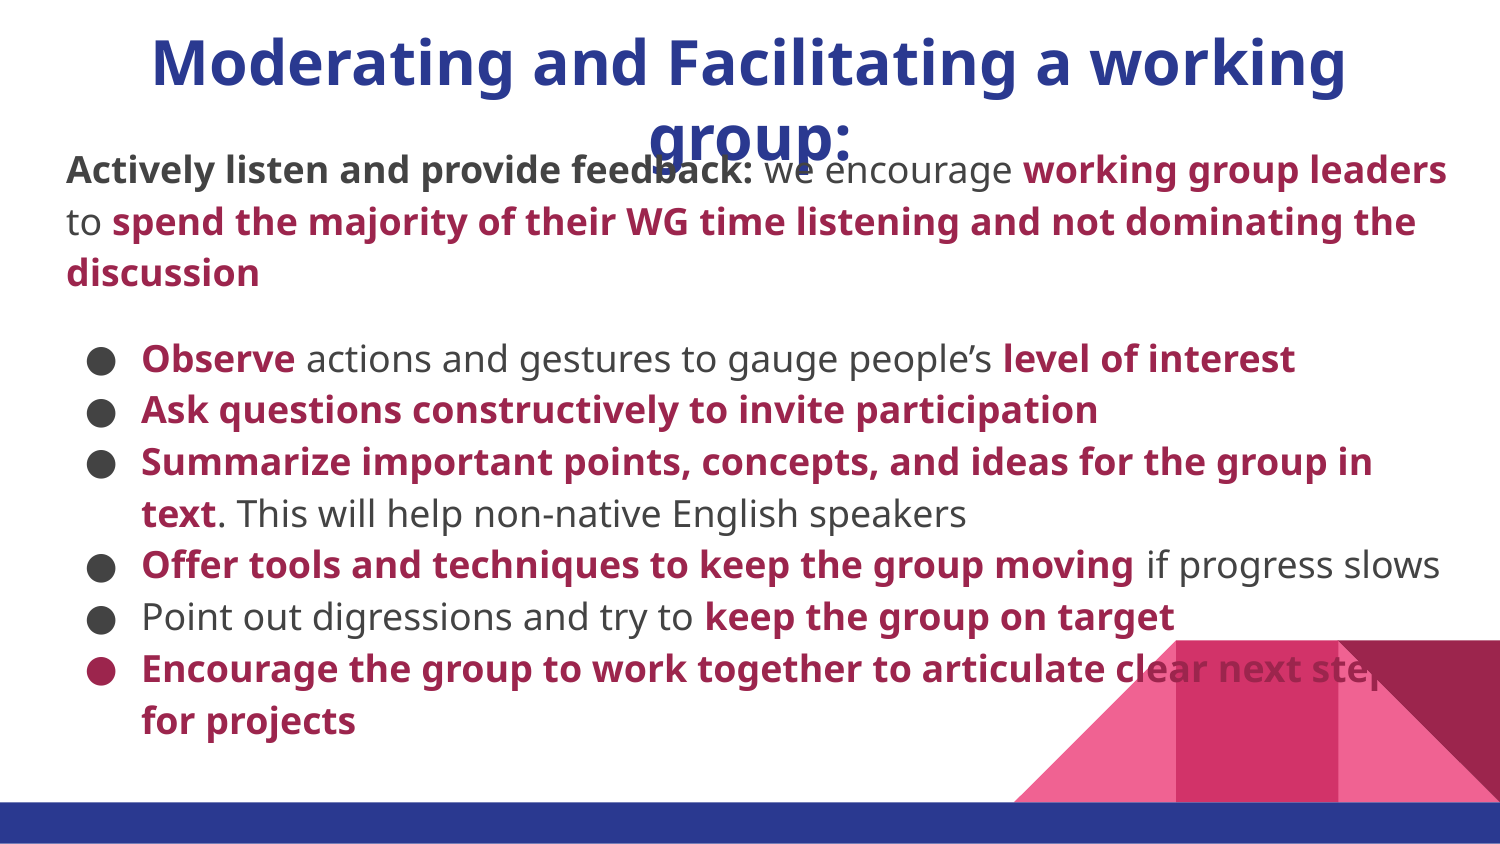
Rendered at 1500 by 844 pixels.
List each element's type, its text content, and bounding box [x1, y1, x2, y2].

list Actively listen and provide feedback: we encourage working group leaders to spend the majority of their WG time listening and not dominating the discussion Observe actions and gestures to gauge people’s level of interest Ask questions constructively to invite participation Summarize important points, concepts, and ideas for the group in text. This will help non-native English speakers Offer tools and techniques to keep the group moving if progress slows Point out digressions and try to keep the group on target Encourage the group to work together to articulate clear next steps for projects [51, 124, 1471, 777]
title Moderating and Facilitating a working group: [51, 8, 1449, 108]
